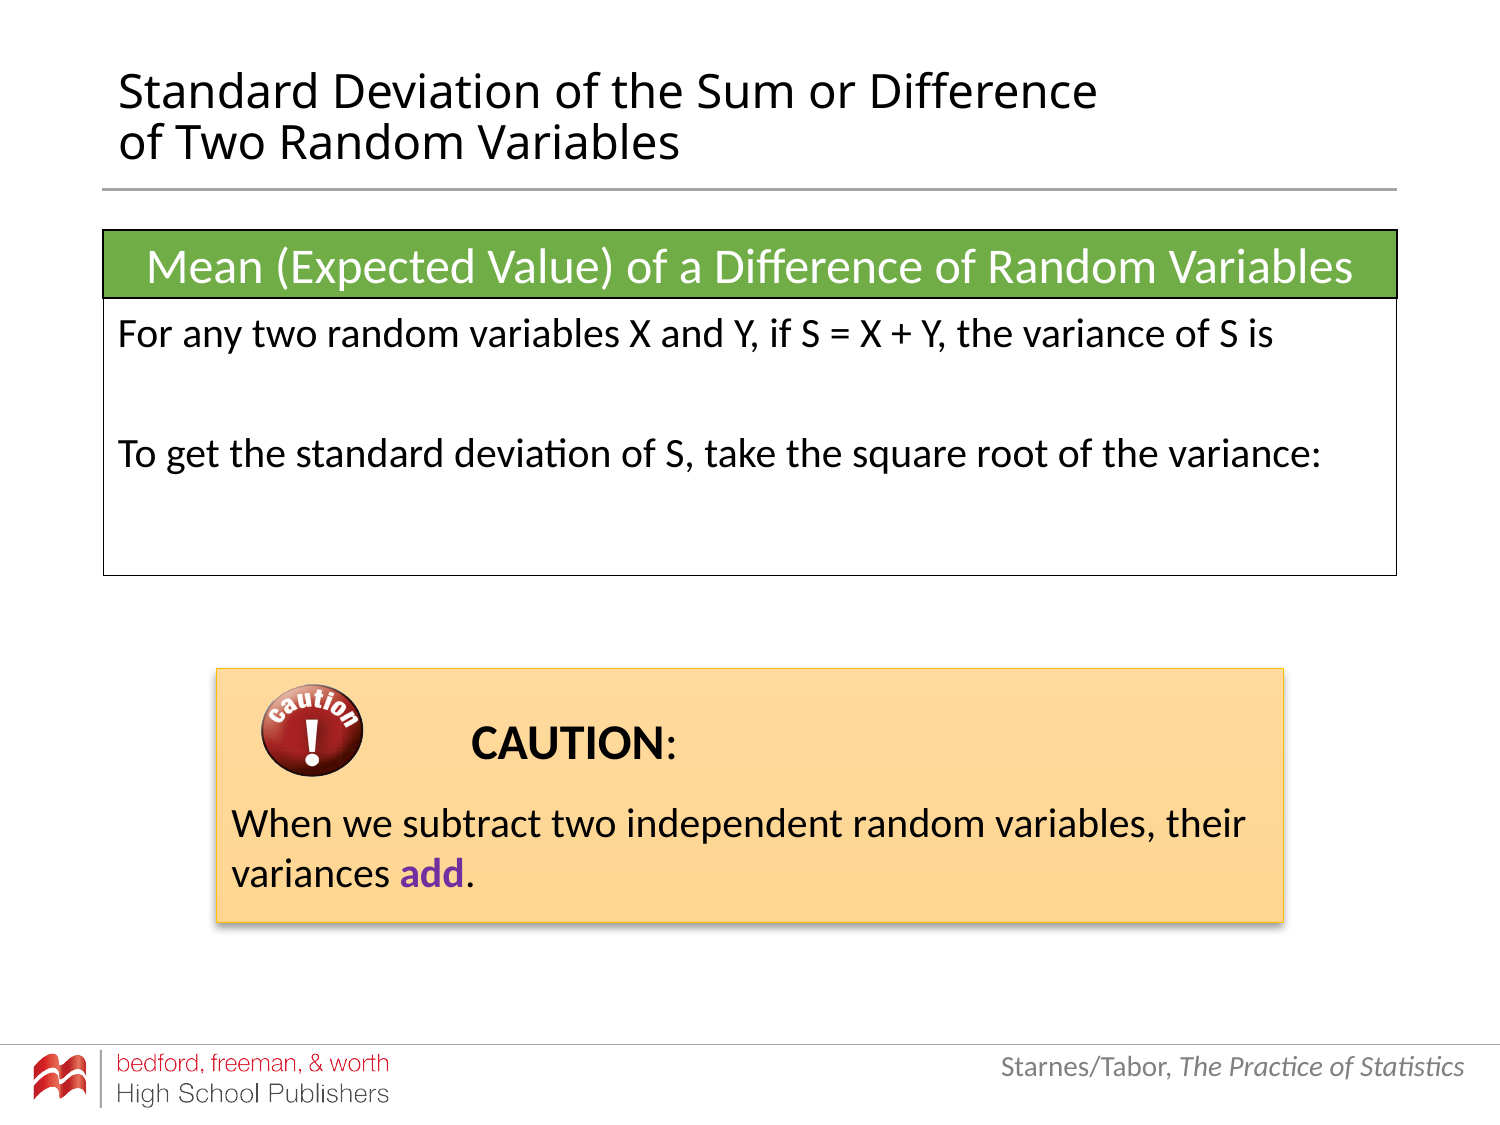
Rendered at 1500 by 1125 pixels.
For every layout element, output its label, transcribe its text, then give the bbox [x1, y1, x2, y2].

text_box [103, 229, 1397, 576]
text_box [216, 668, 1284, 923]
title Standard Deviation of the Sum or Difference of Two Random Variables [103, 59, 1397, 178]
picture [30, 1046, 392, 1111]
